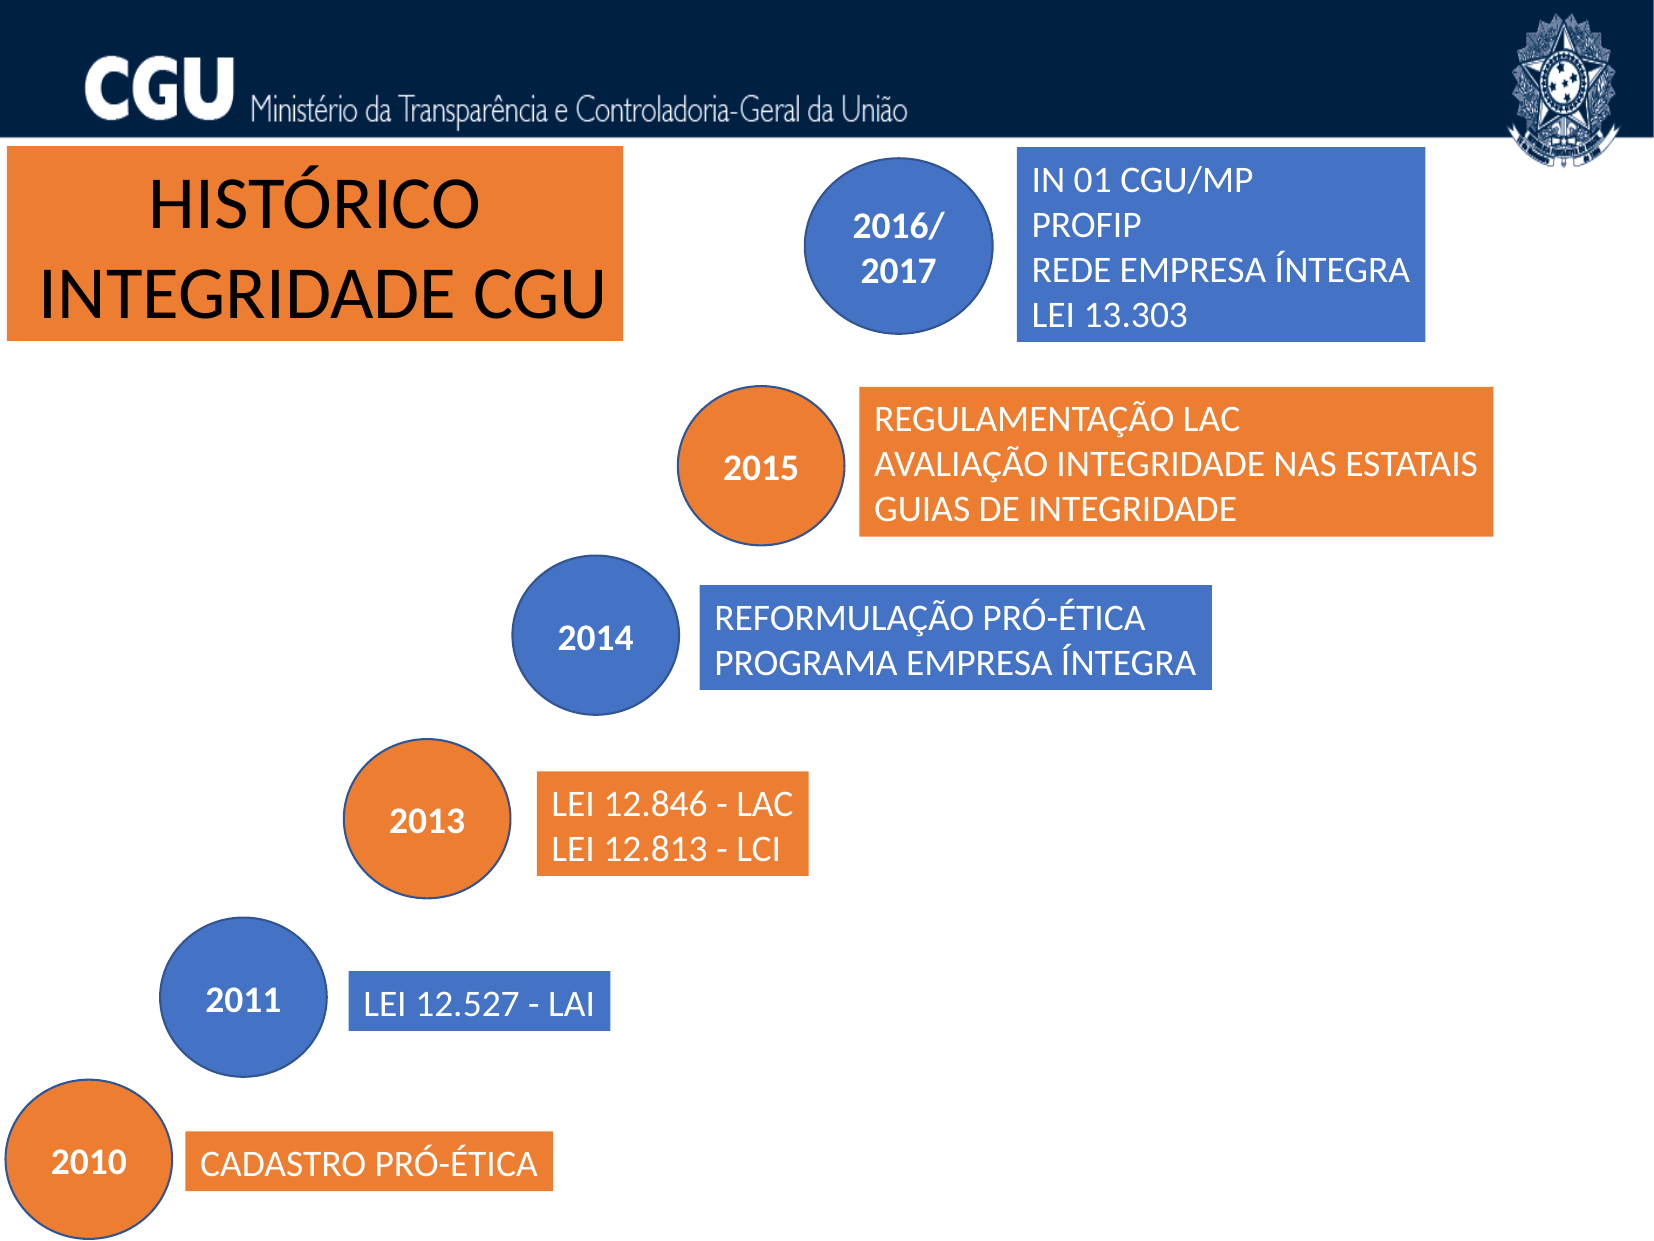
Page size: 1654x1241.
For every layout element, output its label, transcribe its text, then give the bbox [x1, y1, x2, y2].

text_box 2015 [676, 385, 846, 547]
text_box LEI 12.846 - LAC LEI 12.813 - LCI [536, 771, 809, 876]
text_box REFORMULAÇÃO PRÓ-ÉTICA PROGRAMA EMPRESA ÍNTEGRA [699, 585, 1212, 690]
text_box IN 01 CGU/MP PROFIP REDE EMPRESA ÍNTEGRA LEI 13.303 [1016, 147, 1426, 342]
text_box 2011 [159, 916, 328, 1078]
text_box 2014 [511, 554, 681, 716]
text_box 2016/2017 [803, 157, 994, 335]
picture [0, 0, 1654, 1240]
text_box 2010 [4, 1078, 174, 1240]
text_box LEI 12.527 - LAI [348, 971, 611, 1031]
text_box HISTÓRICO INTEGRIDADE CGU [6, 146, 624, 341]
text_box CADASTRO PRÓ-ÉTICA [185, 1131, 553, 1192]
text_box 2013 [342, 738, 512, 900]
text_box REGULAMENTAÇÃO LAC AVALIAÇÃO INTEGRIDADE NAS ESTATAIS GUIAS DE INTEGRIDADE [859, 386, 1494, 537]
